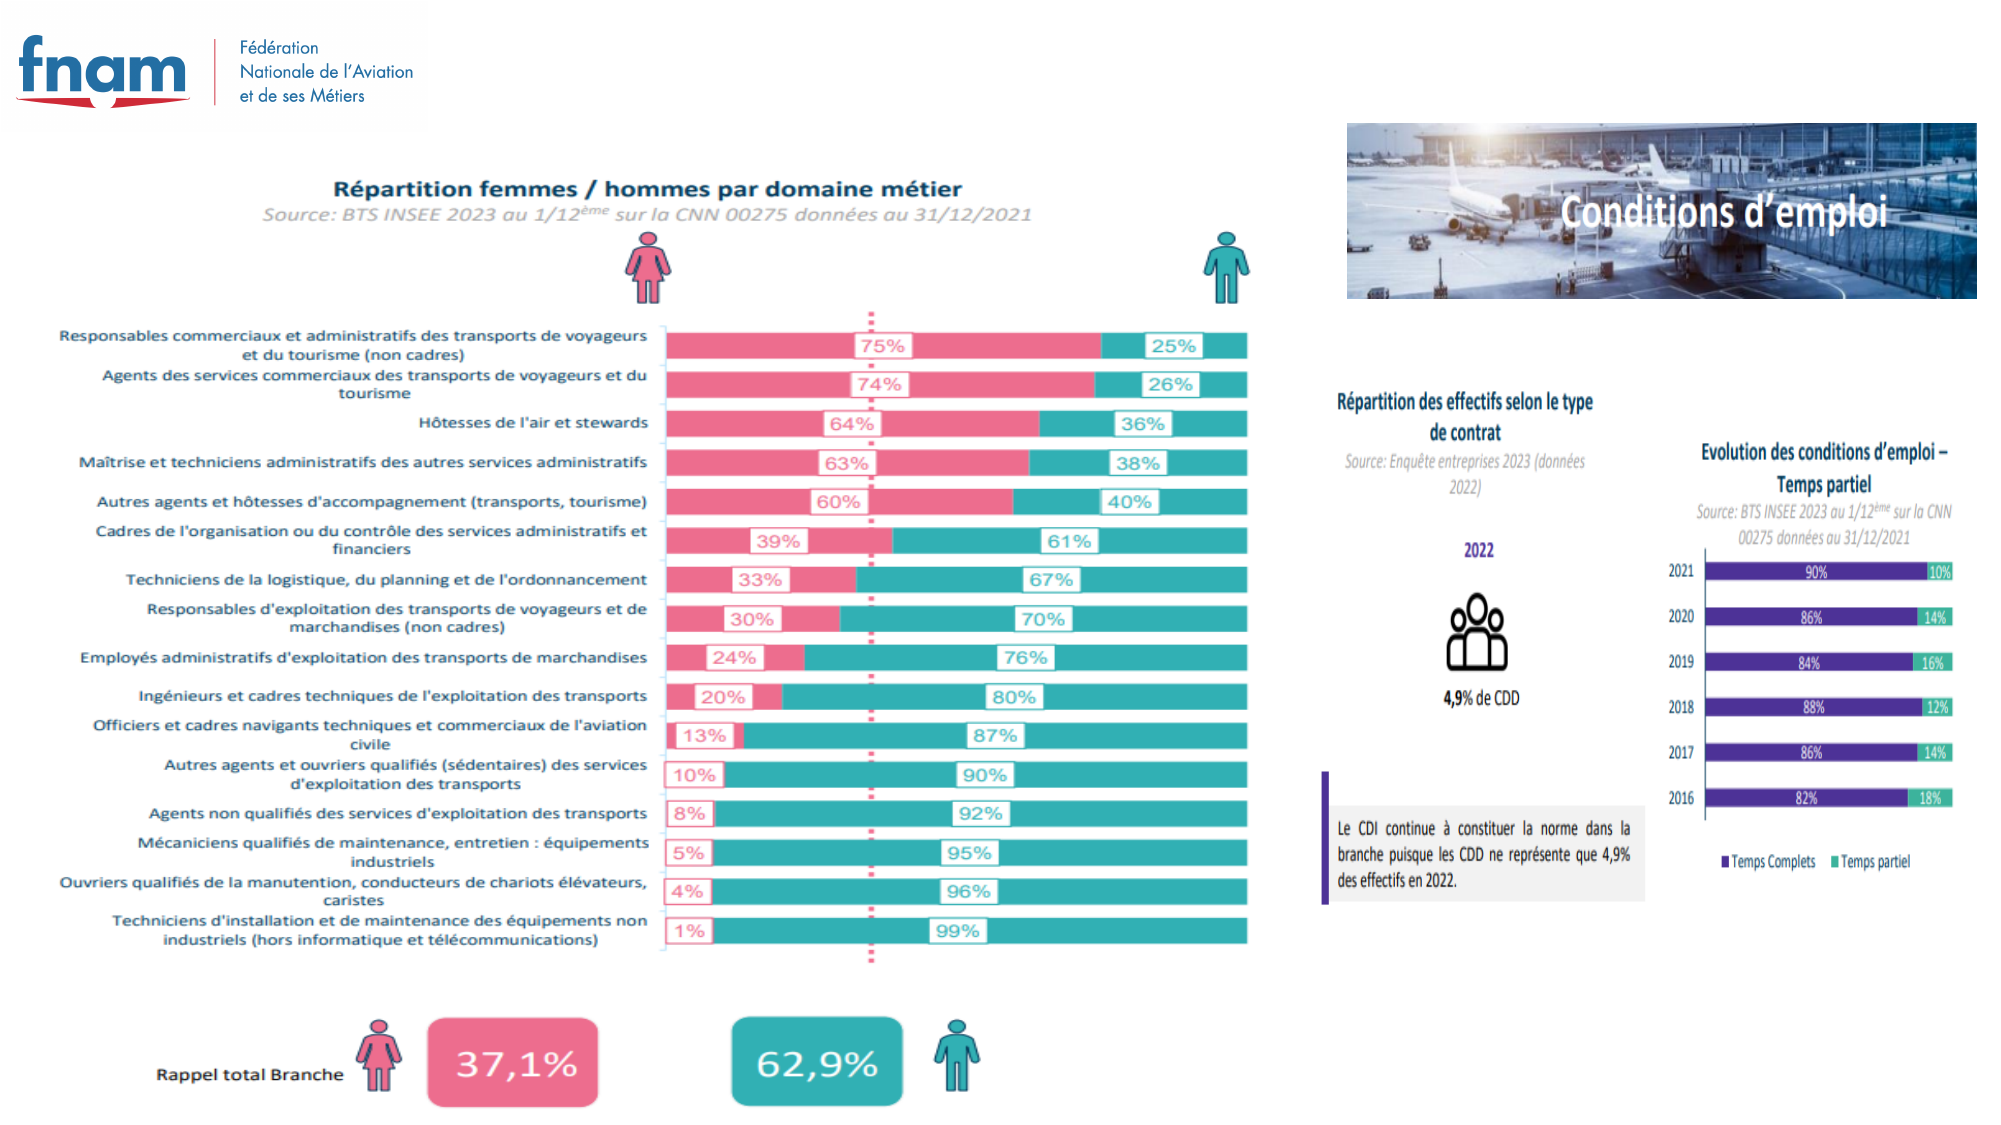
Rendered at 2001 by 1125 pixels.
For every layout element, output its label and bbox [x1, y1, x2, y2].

picture [0, 0, 429, 134]
picture [1346, 122, 1978, 299]
picture [1303, 329, 1978, 931]
picture [43, 148, 1272, 1125]
